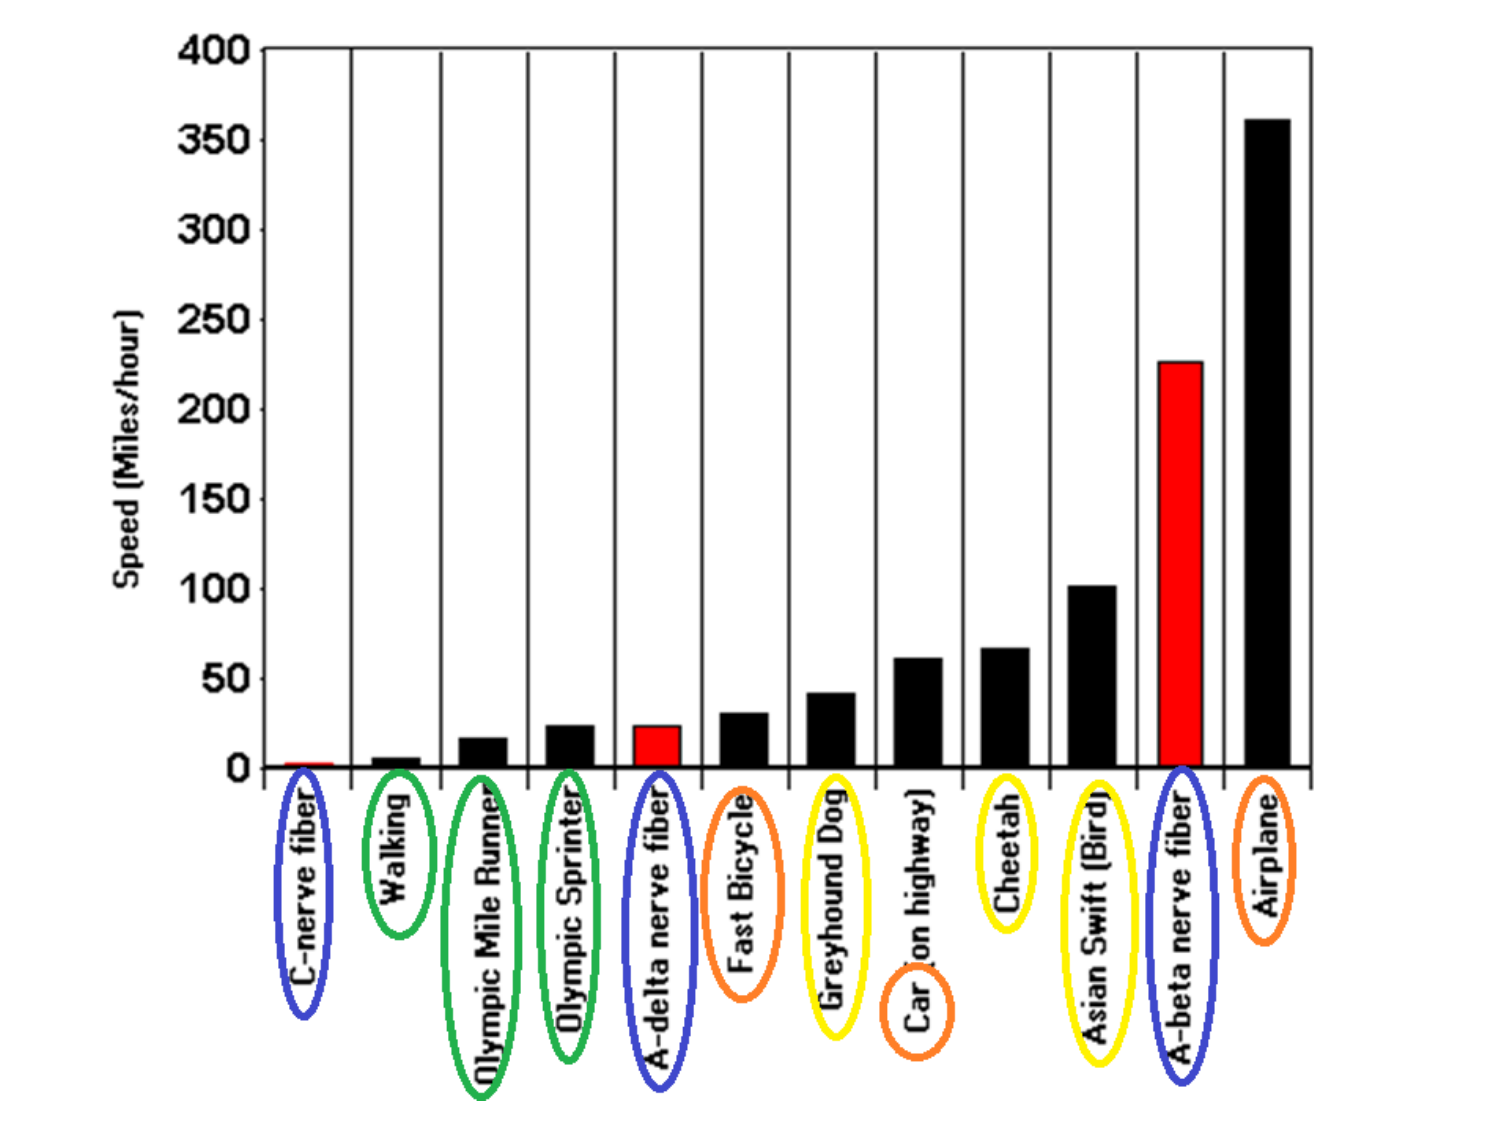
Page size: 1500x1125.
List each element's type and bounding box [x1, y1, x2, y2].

picture [93, 23, 1337, 1101]
